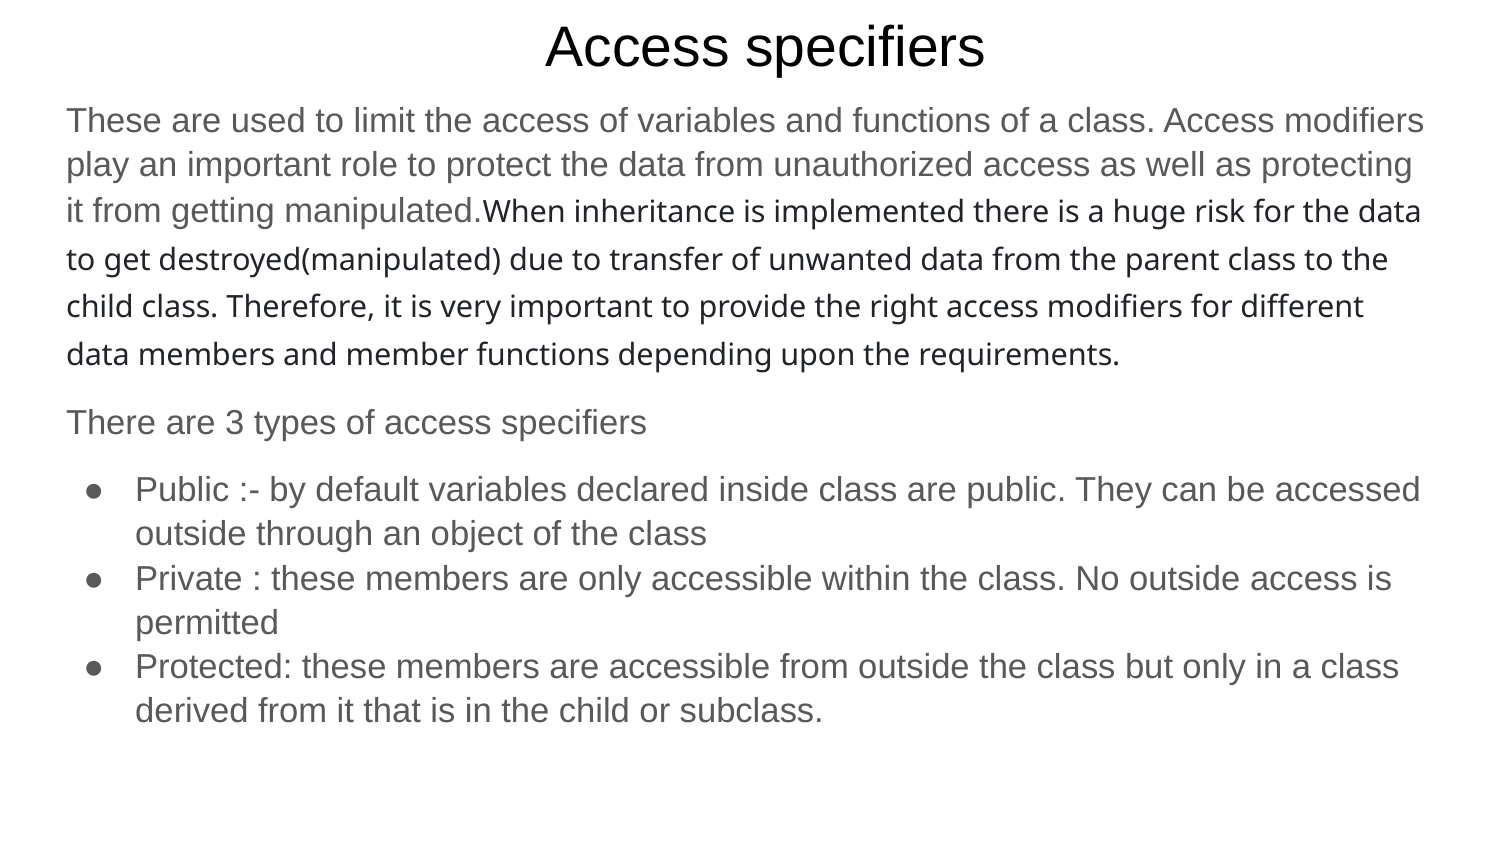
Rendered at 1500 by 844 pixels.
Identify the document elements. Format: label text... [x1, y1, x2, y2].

list These are used to limit the access of variables and functions of a class. Access modifiers play an important role to protect the data from unauthorized access as well as protecting it from getting manipulated.When inheritance is implemented there is a huge risk for the data to get destroyed(manipulated) due to transfer of unwanted data from the parent class to the child class. Therefore, it is very important to provide the right access modifiers for different data members and member functions depending upon the requirements. There are 3 types of access specifiers Public :- by default variables declared inside class are public. They can be accessed outside through an object of the class Private : these members are only accessible within the class. No outside access is permitted Protected: these members are accessible from outside the class but only in a class derived from it that is in the child or subclass. [51, 80, 1449, 750]
title Access specifiers [67, 0, 1465, 94]
